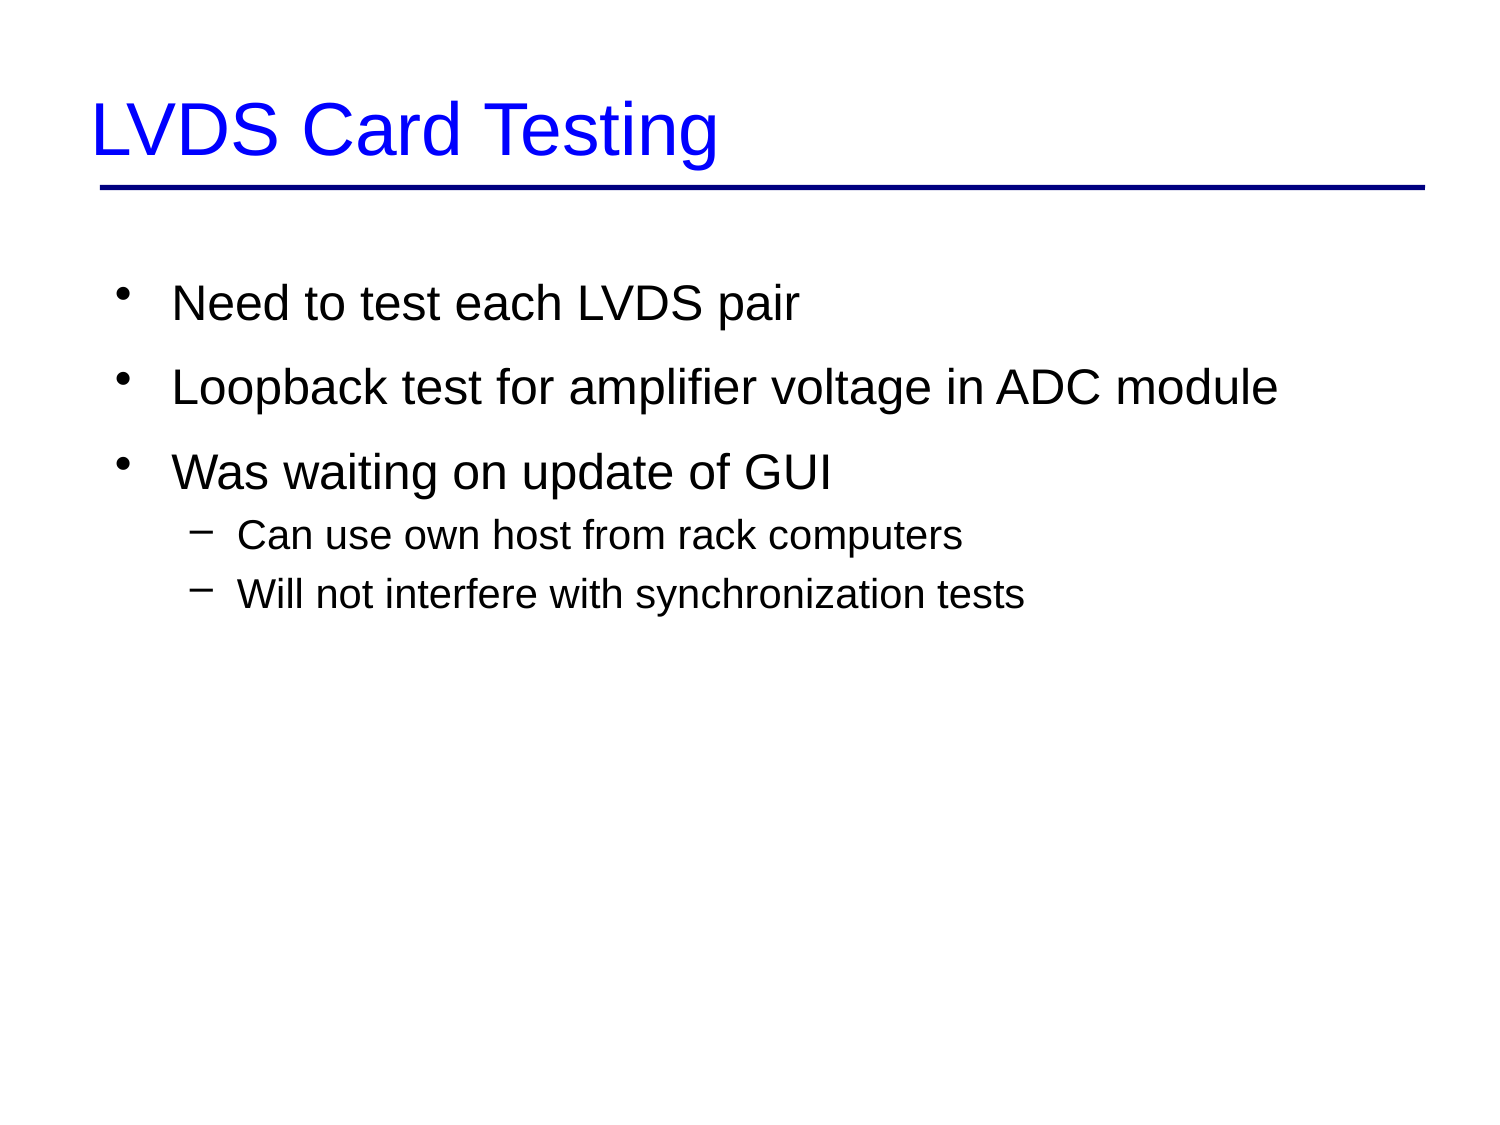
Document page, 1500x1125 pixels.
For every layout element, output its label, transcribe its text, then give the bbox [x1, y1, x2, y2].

title LVDS Card Testing [75, 62, 1438, 188]
list Need to test each LVDS pair Loopback test for amplifier voltage in ADC module Was waiting on update of GUI Can use own host from rack computers Will not interfere with synchronization tests [99, 262, 1425, 1000]
